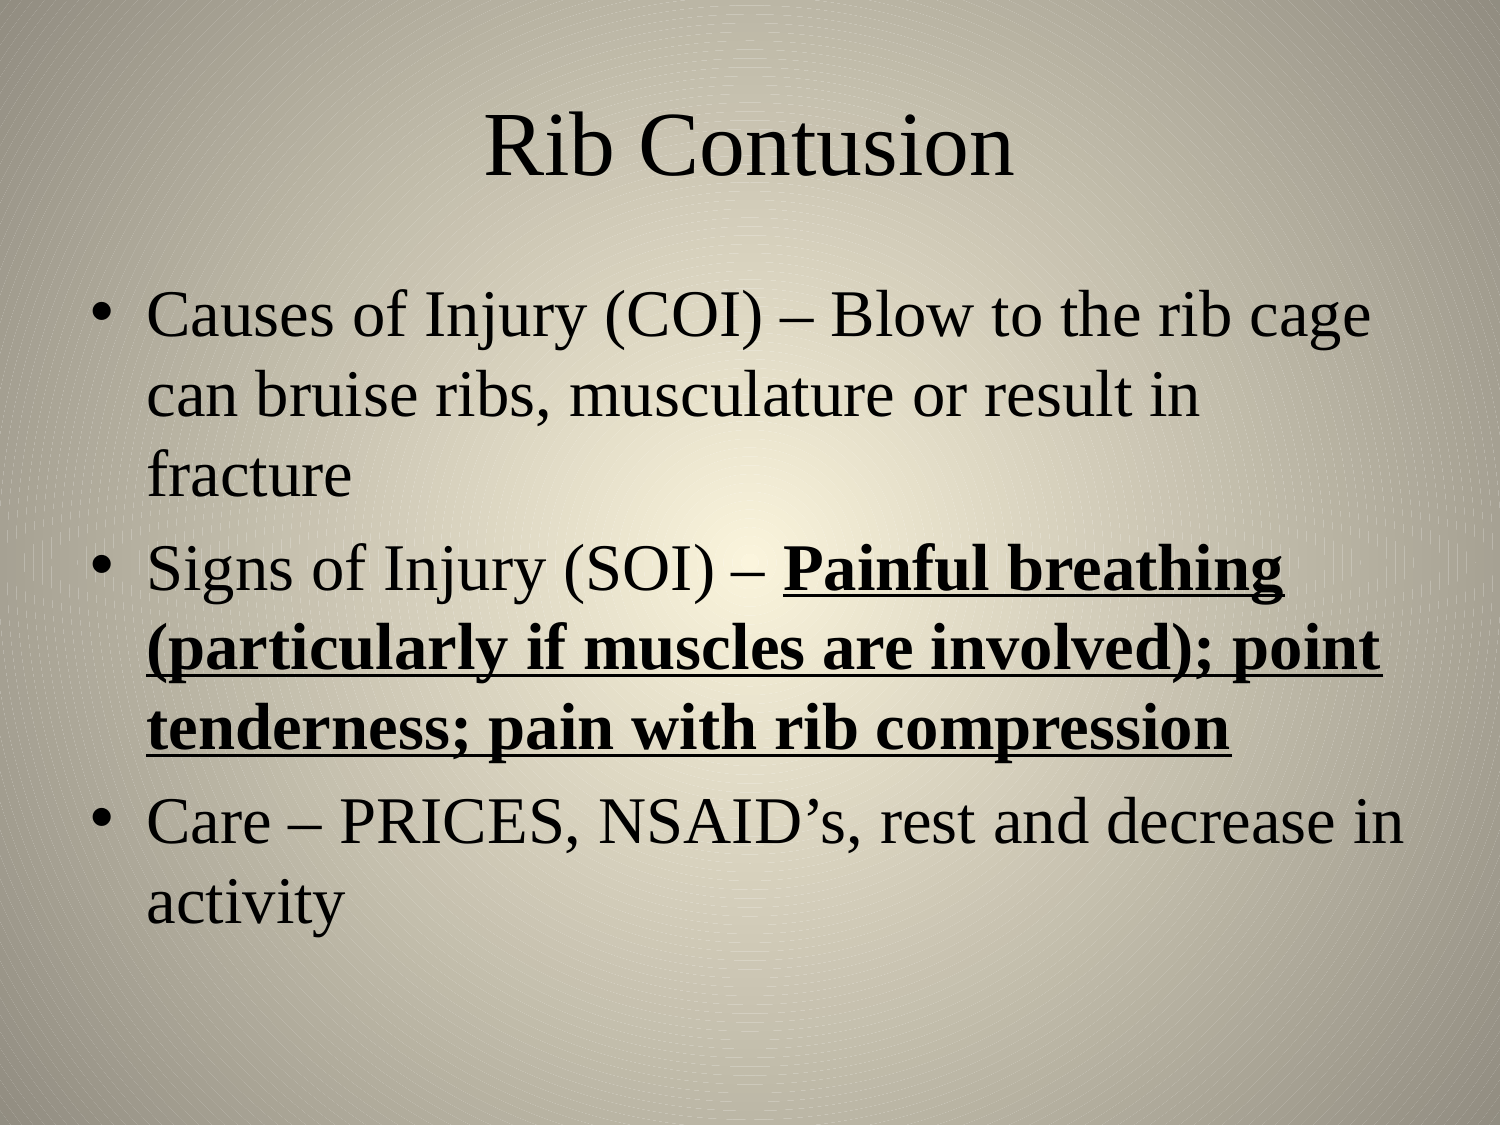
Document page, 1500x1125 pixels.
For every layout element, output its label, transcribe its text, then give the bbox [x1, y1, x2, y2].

title Rib Contusion [75, 45, 1425, 233]
list Causes of Injury (COI) – Blow to the rib cage can bruise ribs, musculature or result in fracture Signs of Injury (SOI) – Painful breathing (particularly if muscles are involved); point tenderness; pain with rib compression Care – PRICES, NSAID’s, rest and decrease in activity [75, 262, 1425, 1005]
